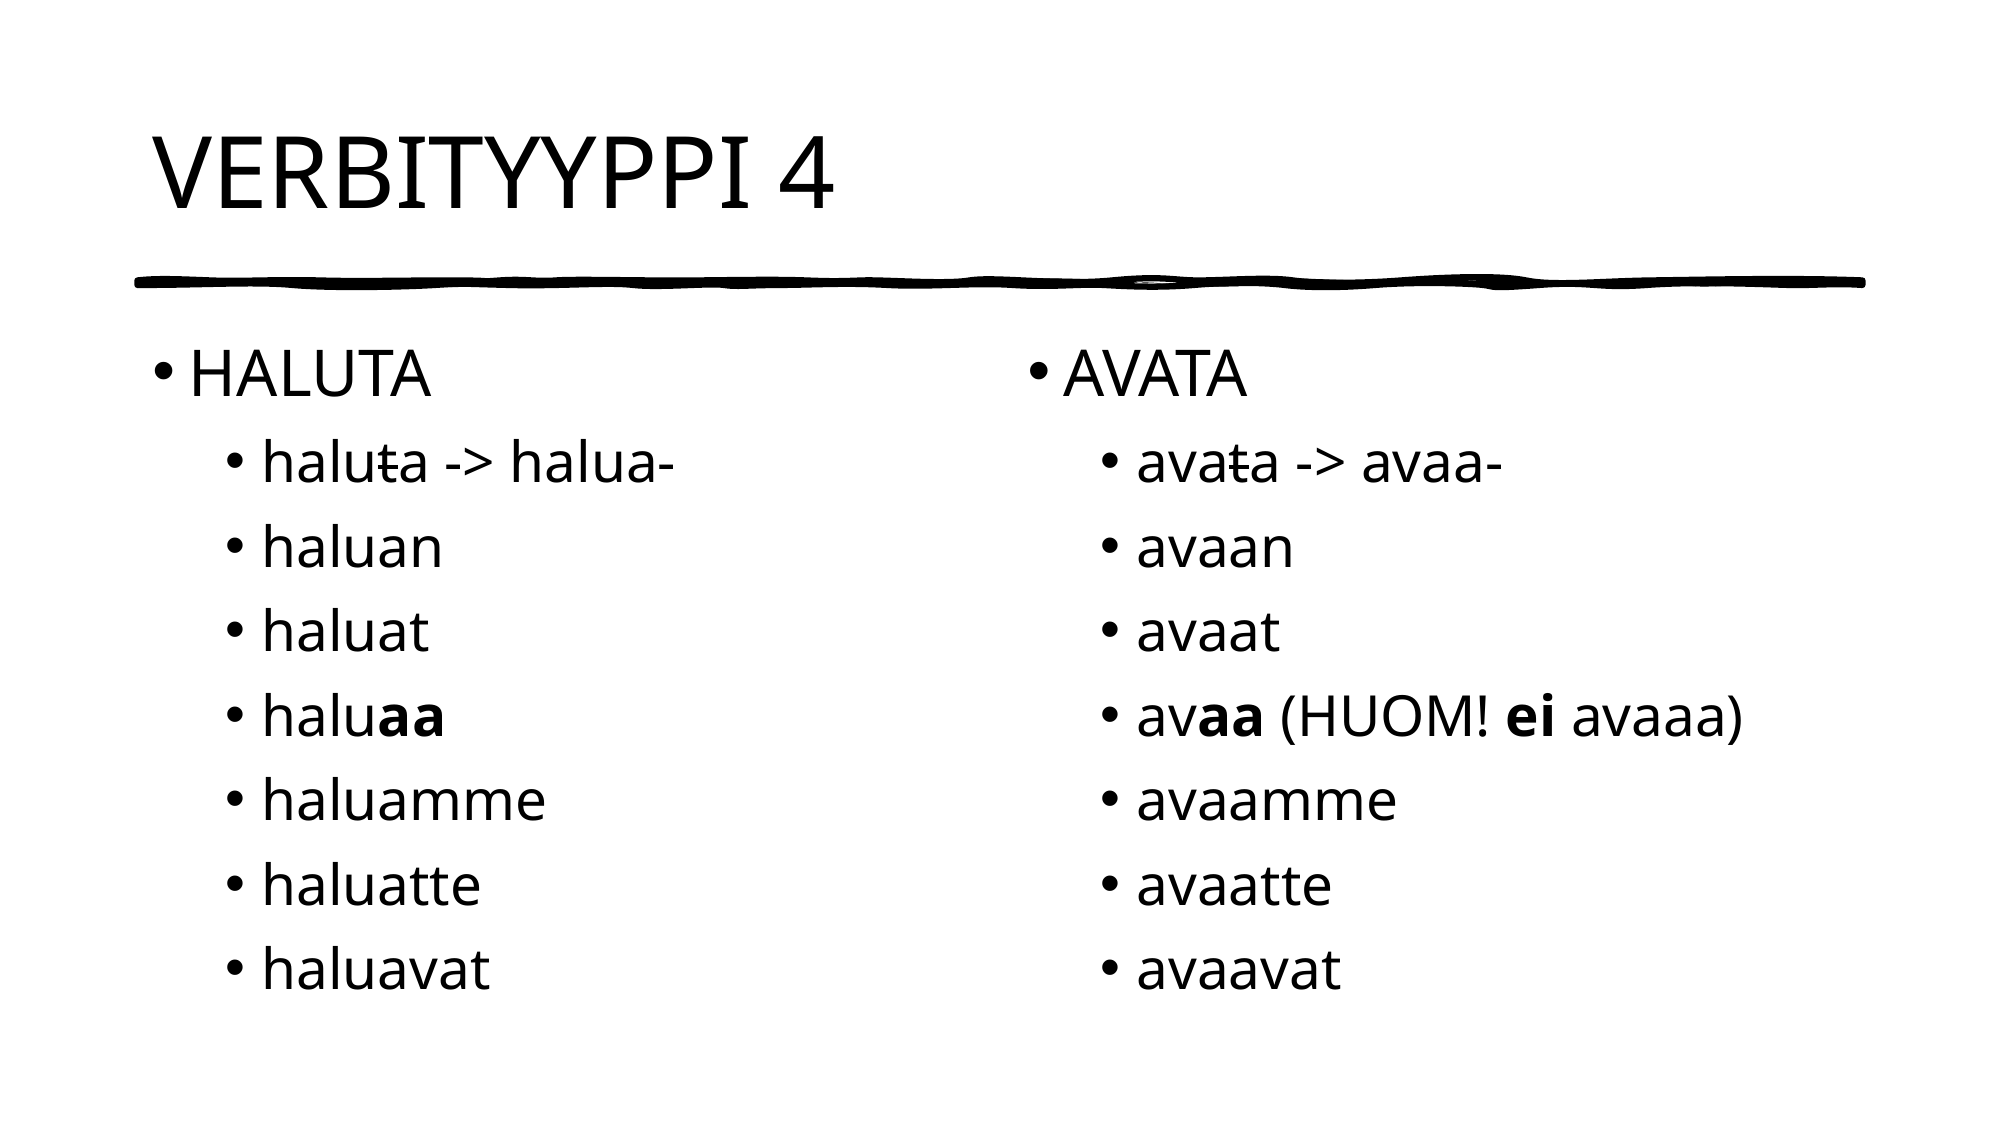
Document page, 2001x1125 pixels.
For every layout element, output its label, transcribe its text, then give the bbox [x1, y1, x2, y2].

list AVATA avata -> avaa- avaan avaat avaa (HUOM! ei avaaa) avaamme avaatte avaavat [1012, 316, 1863, 1014]
title VERBITYYPPI 4 [137, 59, 1863, 278]
list HALUTA haluta -> halua- haluan haluat haluaa haluamme haluatte haluavat [137, 316, 988, 1014]
